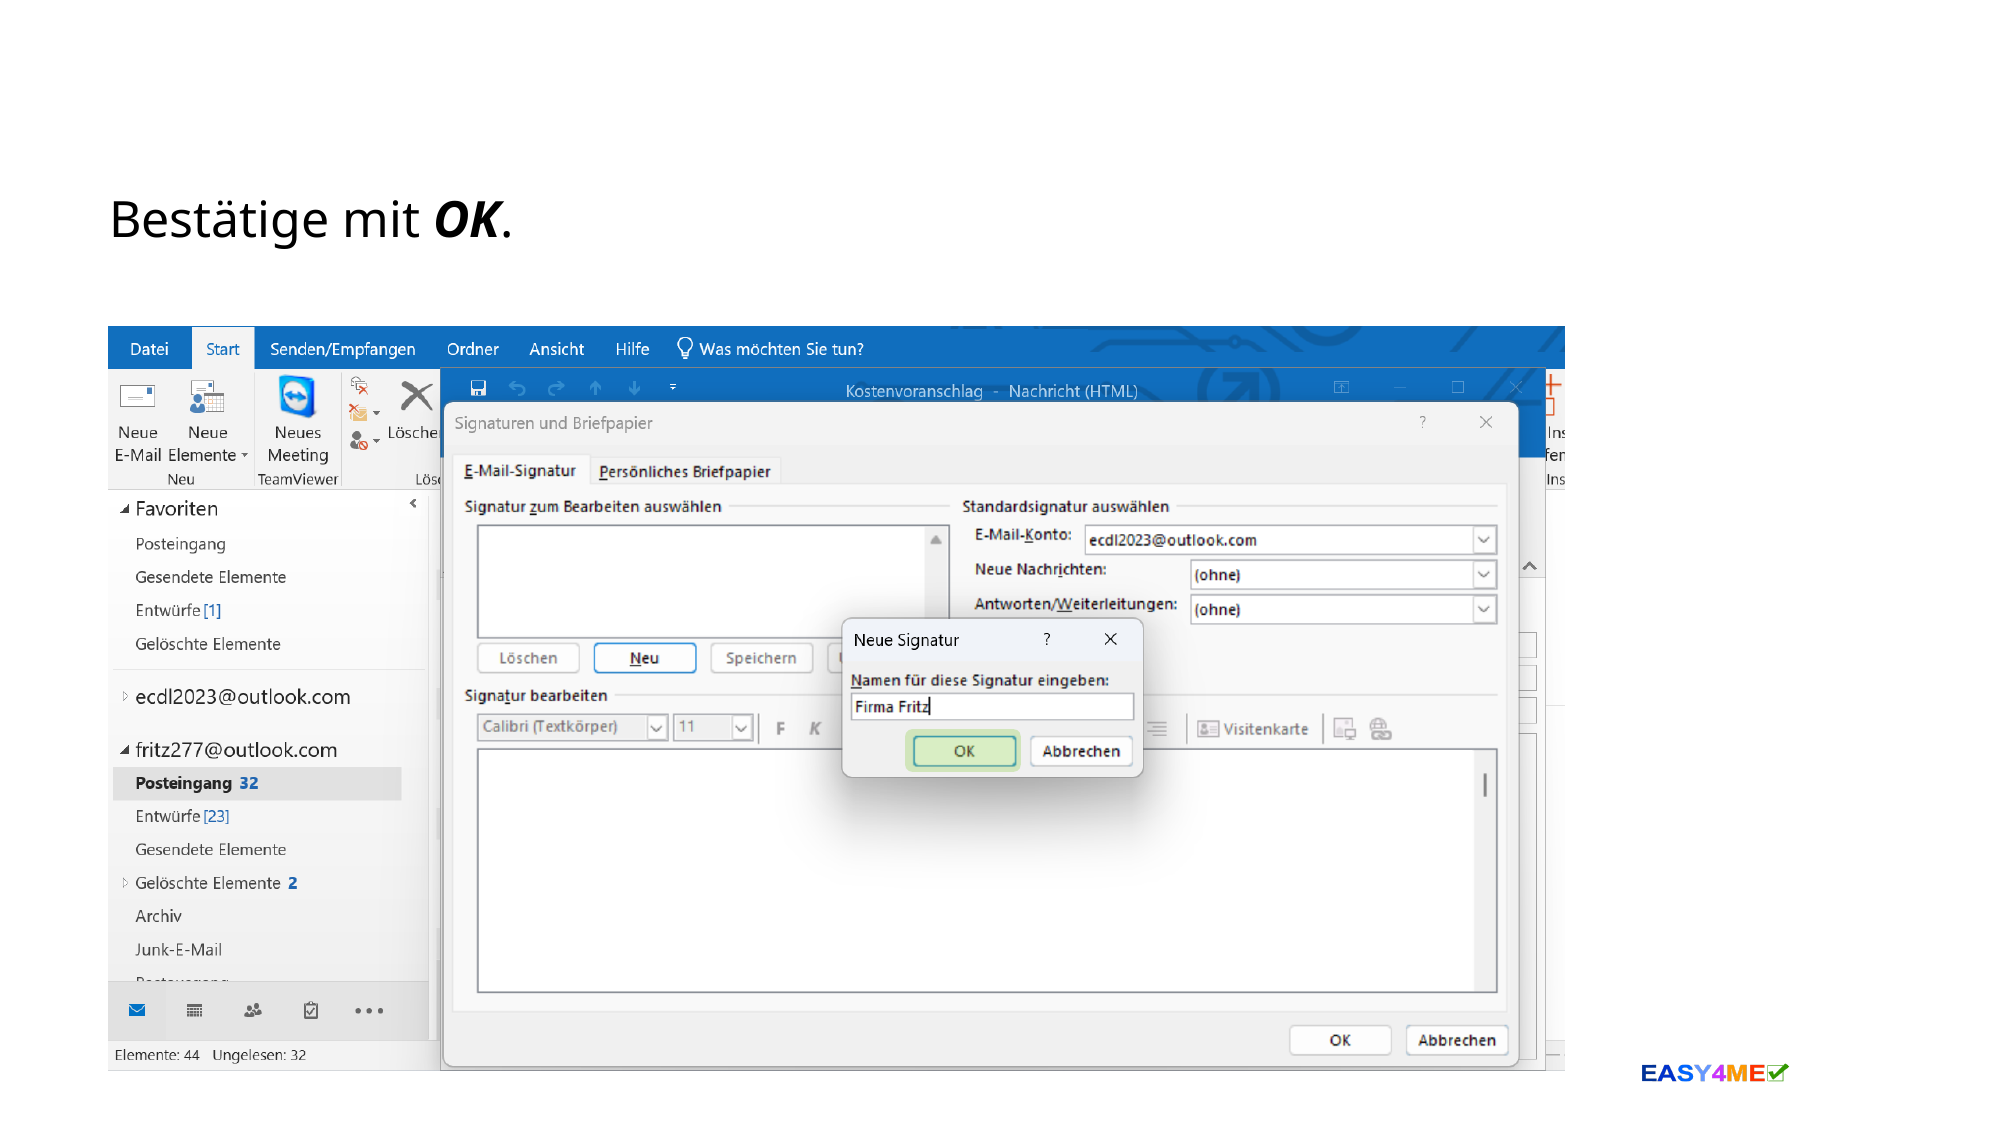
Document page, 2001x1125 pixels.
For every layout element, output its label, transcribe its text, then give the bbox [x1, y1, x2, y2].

picture [107, 326, 1565, 1071]
picture [1637, 1060, 1795, 1085]
text_box Bestätige mit OK. [94, 112, 1820, 330]
